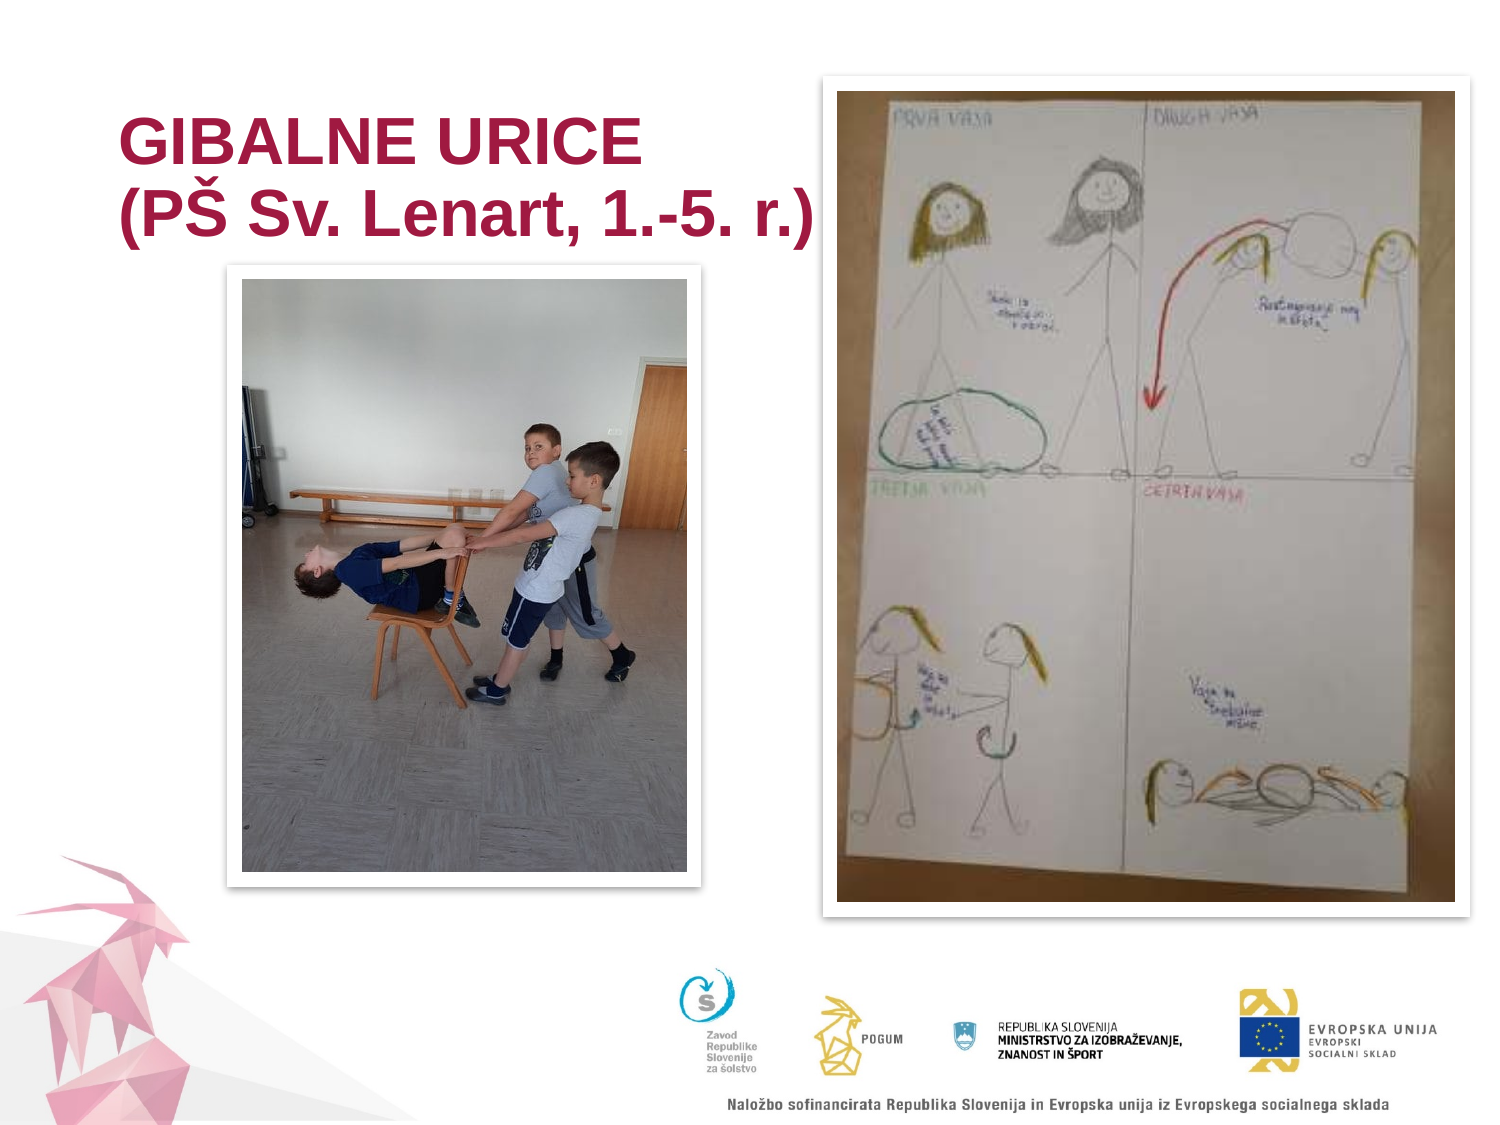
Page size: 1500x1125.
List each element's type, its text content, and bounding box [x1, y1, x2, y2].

title GIBALNE URICE (PŠ Sv. Lenart, 1.-5. r.) [103, 59, 1397, 259]
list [241, 279, 687, 873]
picture [0, 0, 1500, 1125]
